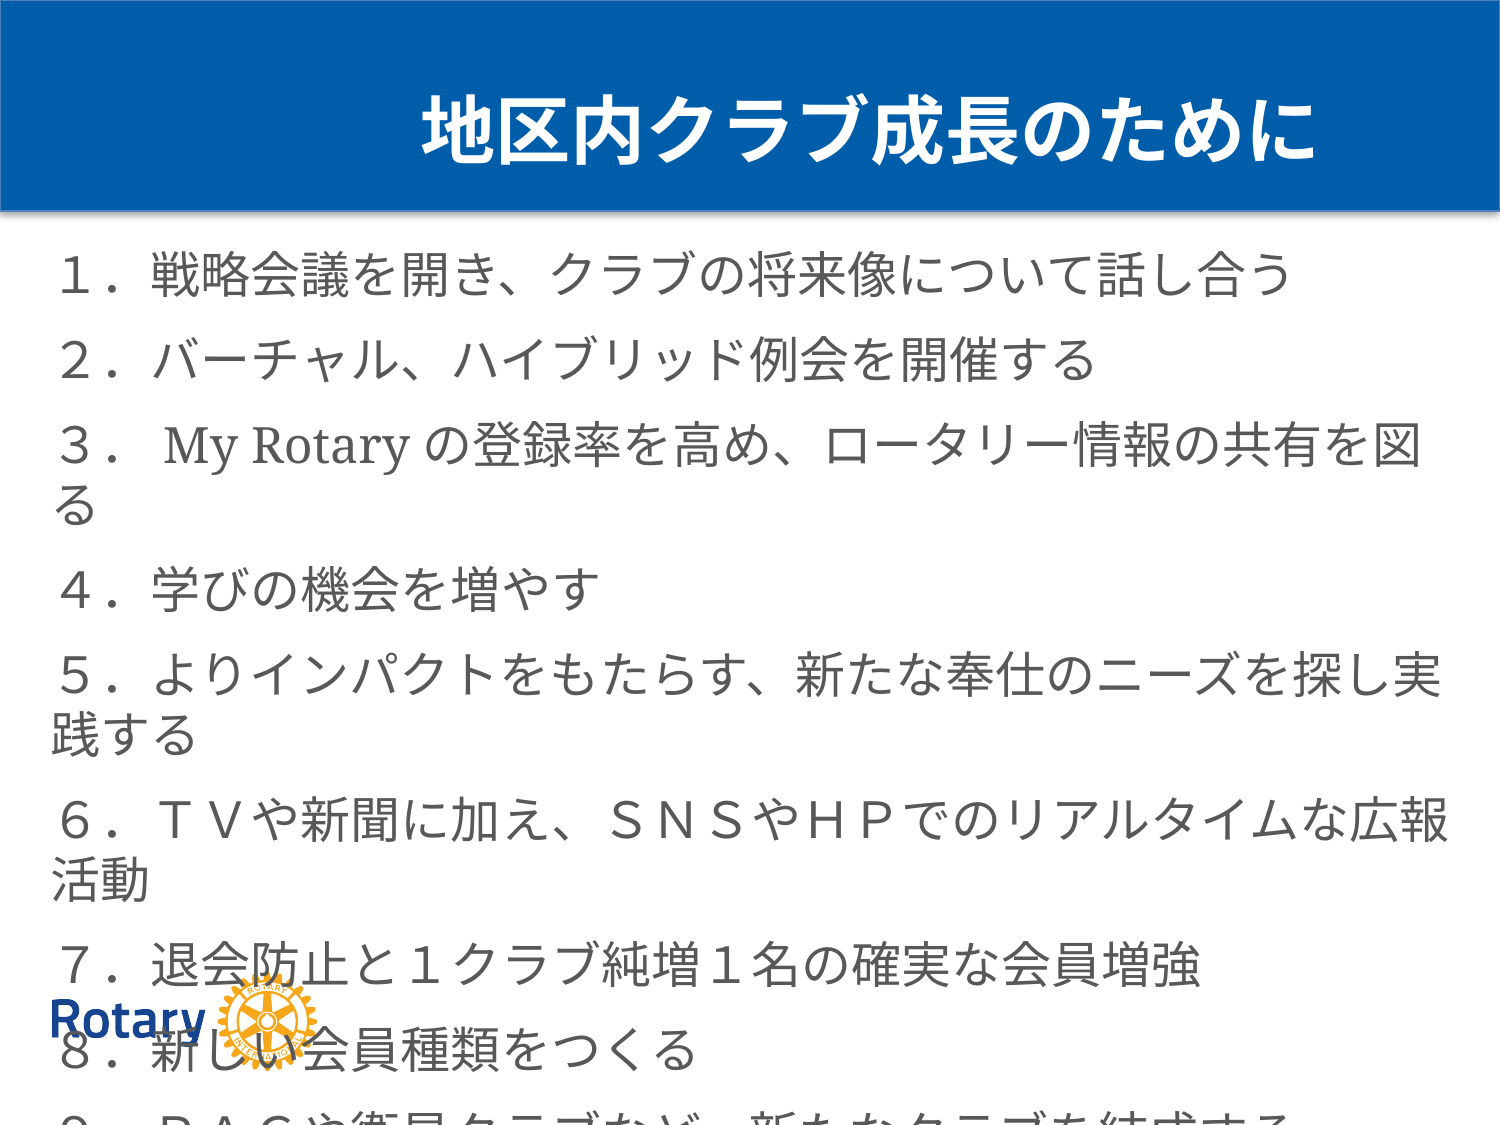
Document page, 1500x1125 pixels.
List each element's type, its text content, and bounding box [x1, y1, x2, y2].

text_box １．戦略会議を開き、クラブの将来像について話し合う ２．バーチャル、ハイブリッド例会を開催する ３．My Rotaryの登録率を高め、ロータリー情報の共有を図る ４．学びの機会を増やす ５．よりインパクトをもたらす、新たな奉仕のニーズを探し実践する ６．ＴＶや新聞に加え、ＳＮＳやＨＰでのリアルタイムな広報活動 ７．退会防止と１クラブ純増１名の確実な会員増強 ８．新しい会員種類をつくる ９．ＲＡＣや衛星クラブなど、新たなクラブを結成する ． [36, 236, 1469, 989]
picture [52, 989, 317, 1071]
text_box 地区内クラブ成長のために [30, 93, 1469, 181]
